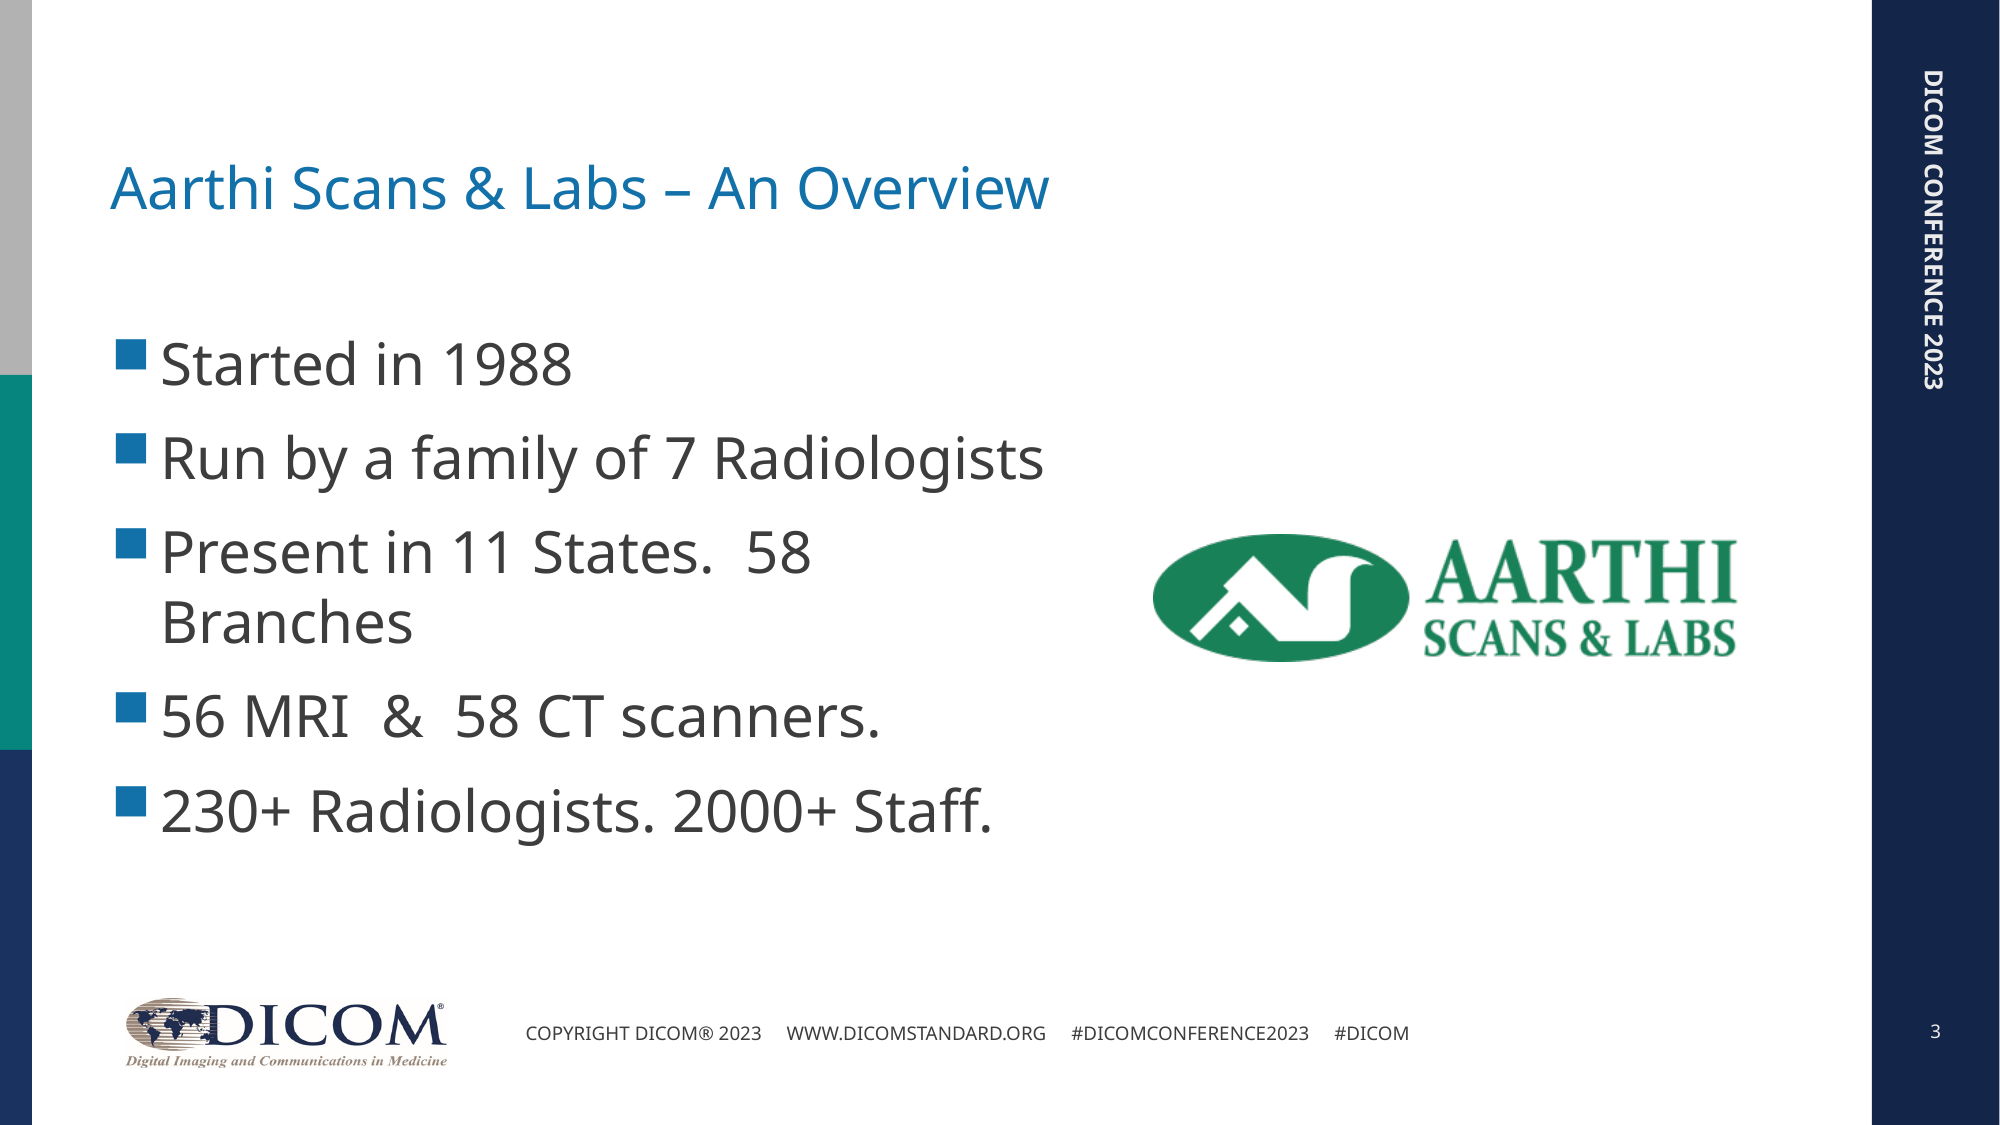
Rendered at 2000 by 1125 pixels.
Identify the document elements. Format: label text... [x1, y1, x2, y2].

picture [125, 998, 447, 1068]
list Started in 1988 Run by a family of 7 Radiologists Present in 11 States. 58 Branches 56 MRI & 58 CT scanners. 230+ Radiologists. 2000+ Staff. [95, 286, 1095, 950]
footer Copyright DICOM® 2023 www.dicomstandard.org #DICOMConference2023 #DICOM [510, 1002, 1662, 1063]
title Aarthi Scans & Labs – An Overview [95, 62, 1776, 229]
picture [1153, 534, 1738, 662]
slide_number 3 [1871, 1002, 2000, 1063]
